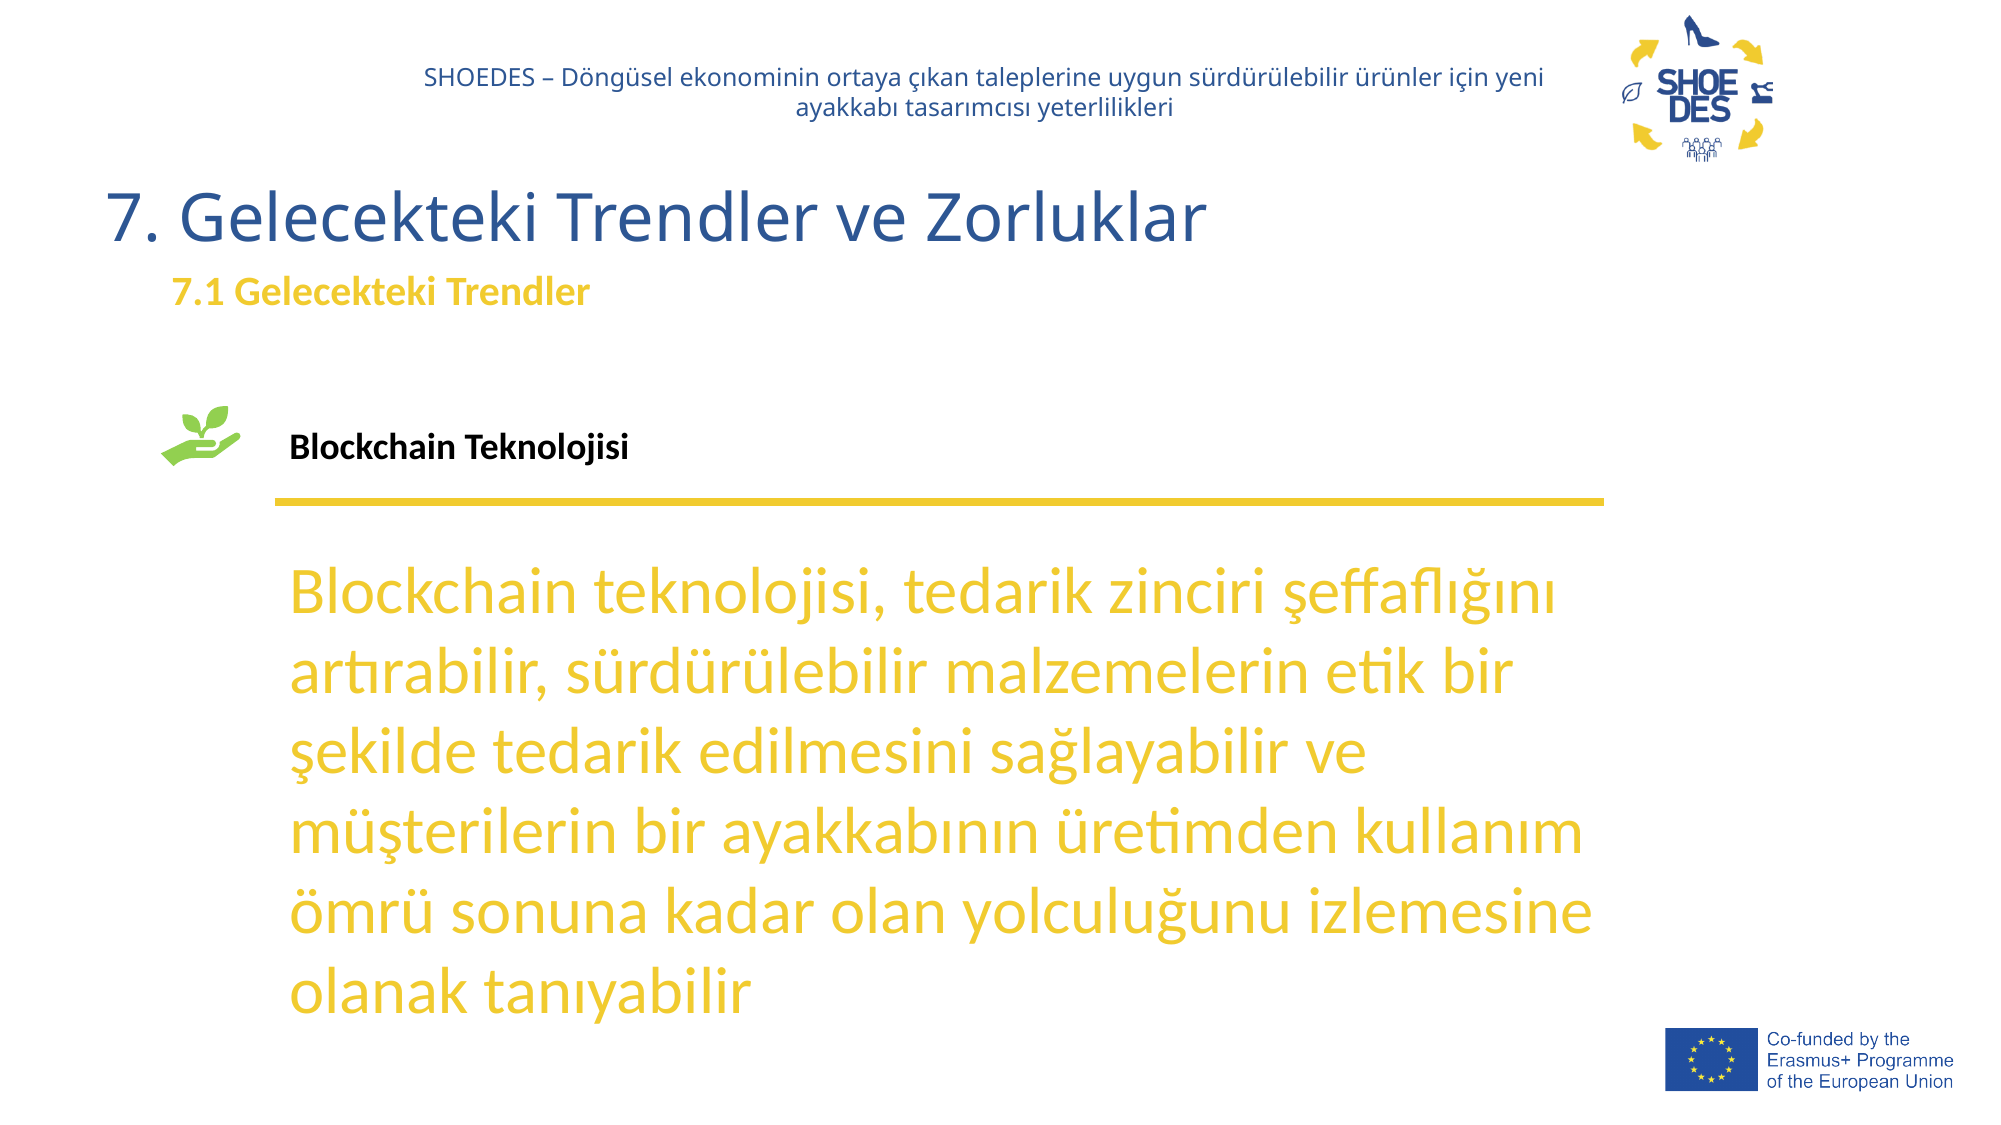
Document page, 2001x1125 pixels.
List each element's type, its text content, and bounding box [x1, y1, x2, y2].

text_box 7.1 Gelecekteki Trendler [156, 256, 1929, 321]
text_box Blockchain teknolojisi, tedarik zinciri şeffaflığını artırabilir, sürdürülebilir malzemelerin etik bir şekilde tedarik edilmesini sağlayabilir ve müşterilerin bir ayakkabının üretimden kullanım ömrü sonuna kadar olan yolculuğunu izlemesine olanak tanıyabilir [274, 539, 1623, 1034]
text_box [388, 15, 1773, 162]
picture [1665, 1027, 1959, 1096]
text_box Blockchain Teknolojisi [275, 414, 1287, 475]
text_box 7. Gelecekteki Trendler ve Zorluklar [105, 175, 1951, 256]
picture [129, 391, 275, 517]
